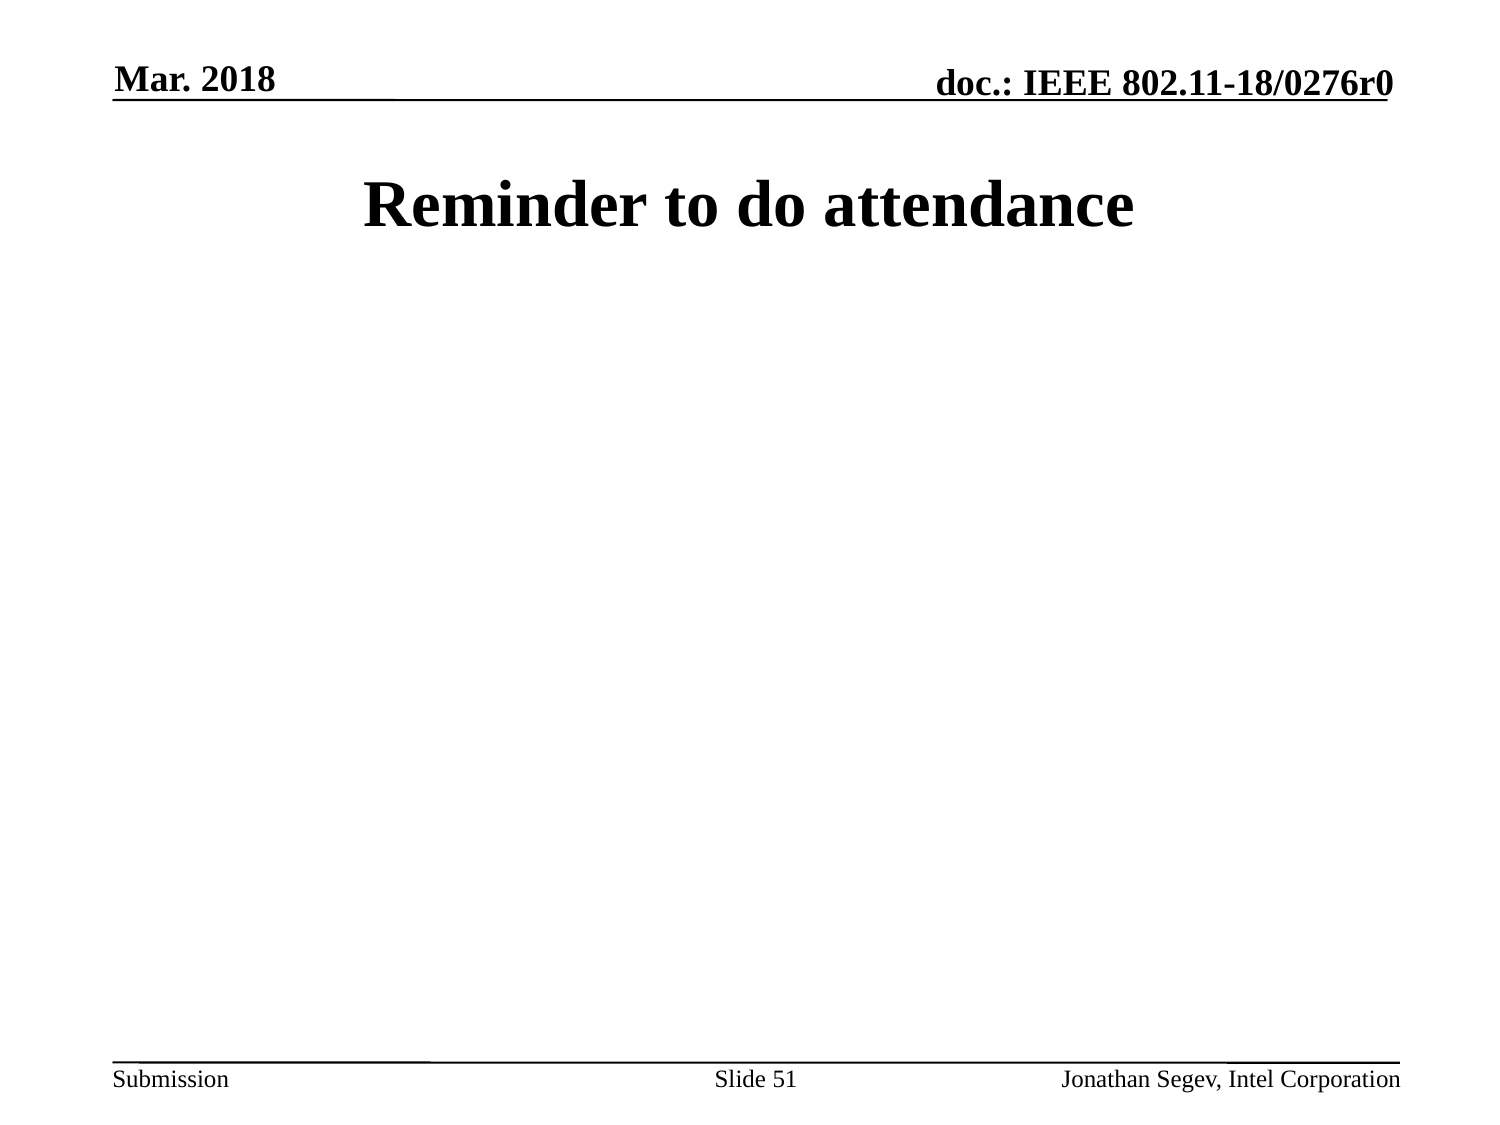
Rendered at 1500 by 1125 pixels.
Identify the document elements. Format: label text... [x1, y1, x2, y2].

slide_number Slide 51 [712, 1061, 800, 1123]
title Reminder to do attendance [112, 112, 1388, 288]
footer Jonathan Segev, Intel Corporation [878, 1061, 1402, 1093]
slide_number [114, 54, 423, 100]
